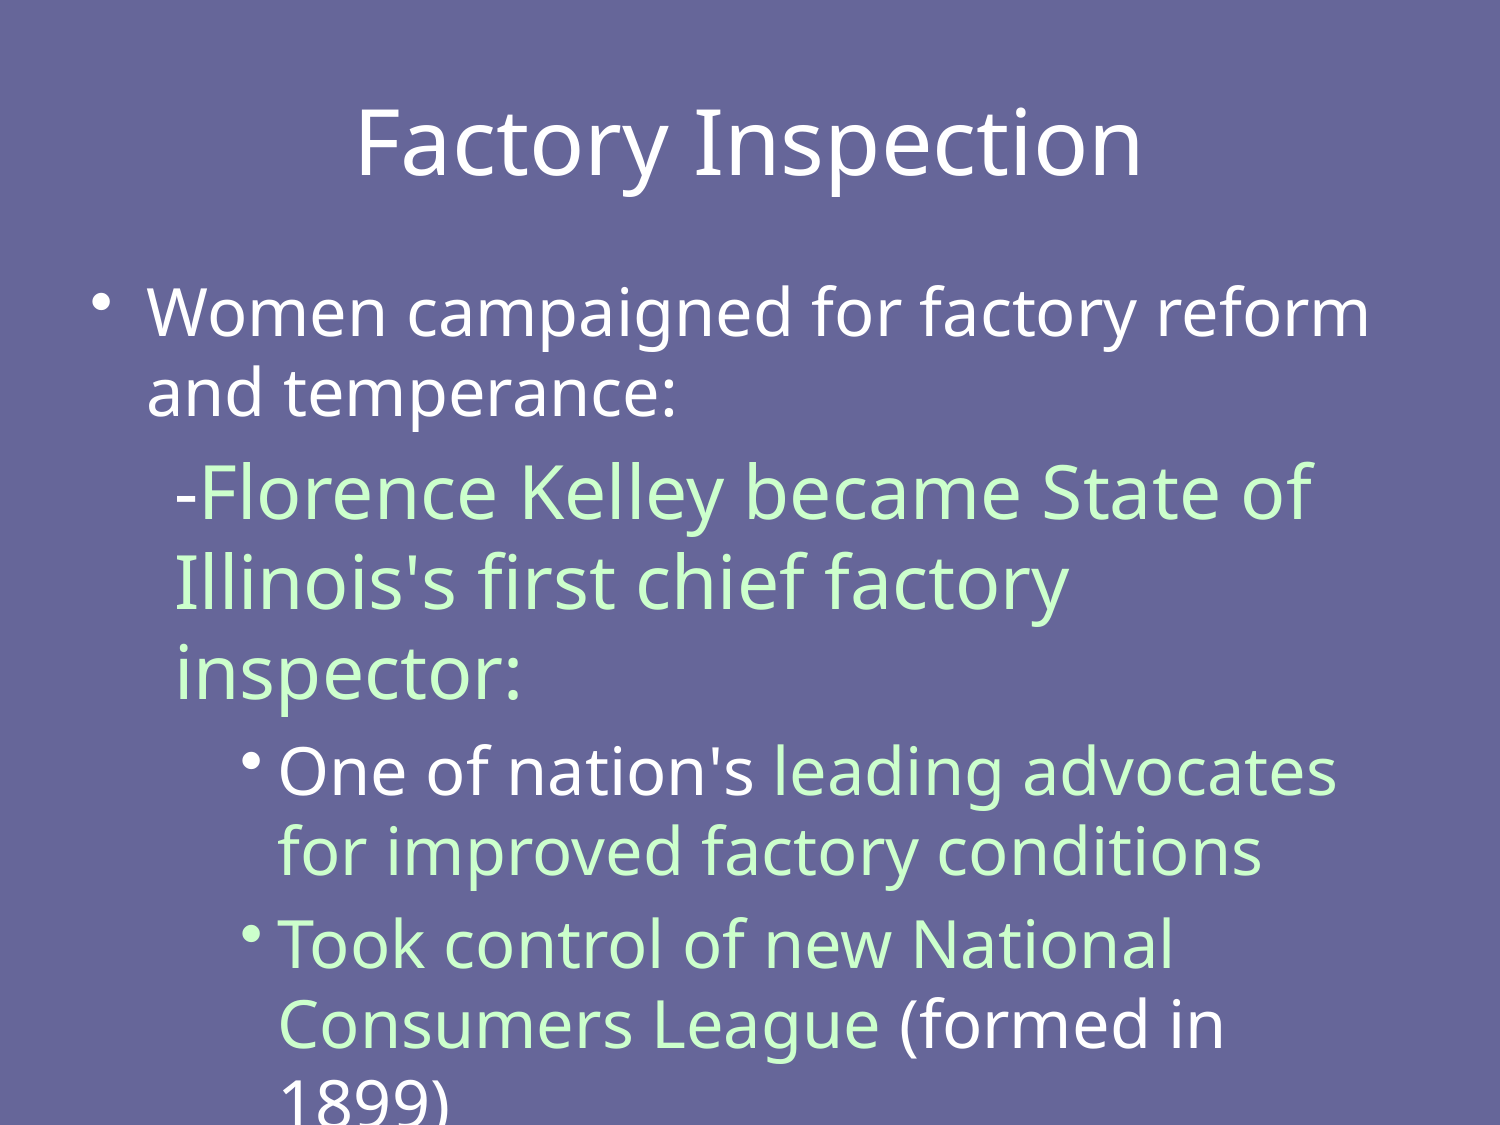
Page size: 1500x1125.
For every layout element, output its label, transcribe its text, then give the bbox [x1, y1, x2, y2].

list Women campaigned for factory reform and temperance: -Florence Kelley became State of Illinois's first chief factory inspector: One of nation's leading advocates for improved factory conditions Took control of new National Consumers League (formed in 1899) [75, 262, 1425, 1005]
title Factory Inspection [75, 45, 1425, 233]
